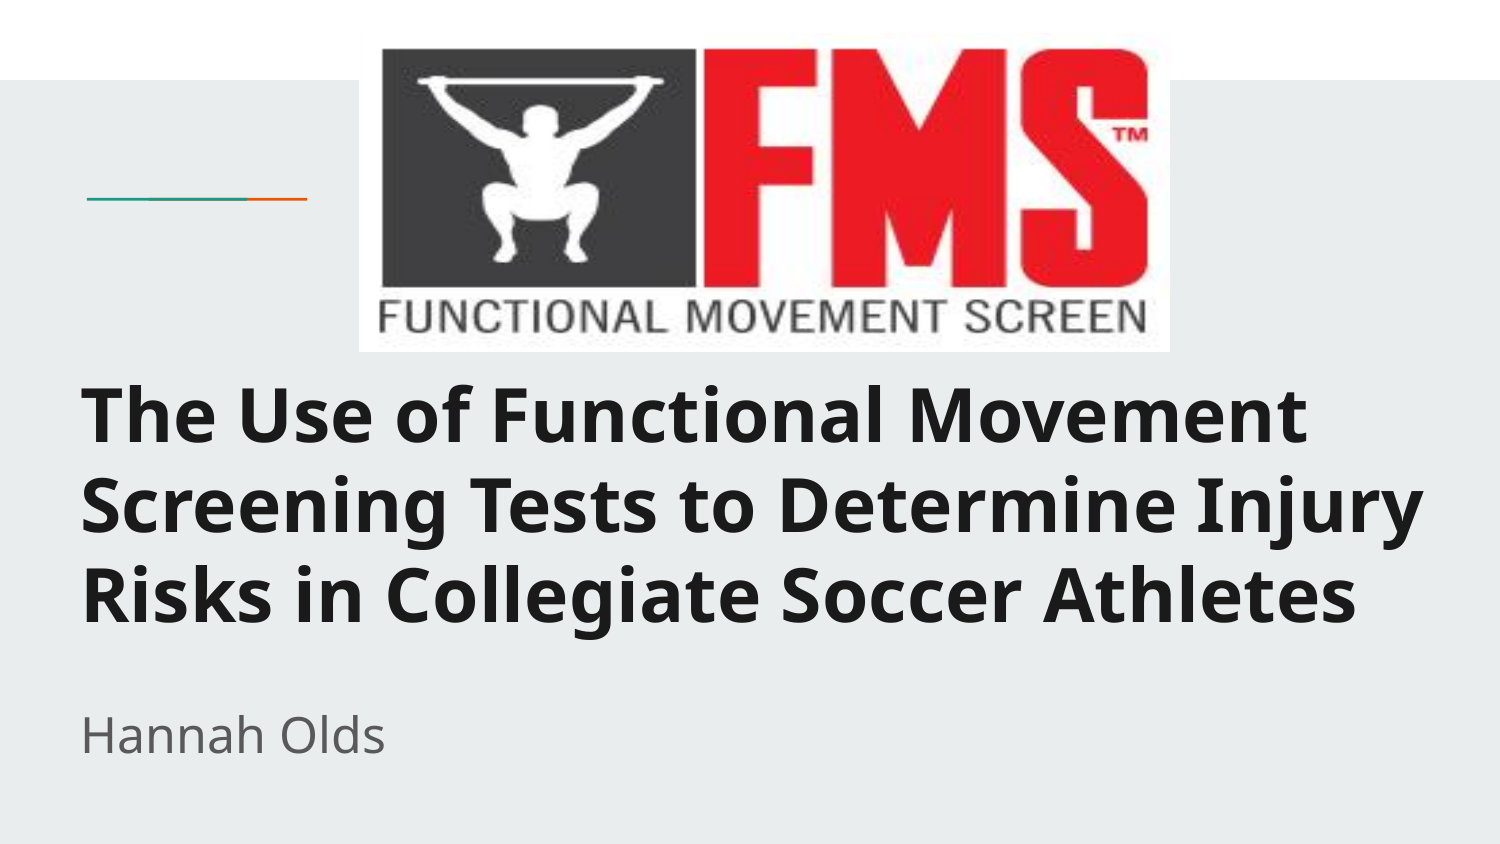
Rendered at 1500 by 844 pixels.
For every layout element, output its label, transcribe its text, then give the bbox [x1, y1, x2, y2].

subtitle Hannah Olds [65, 688, 1464, 819]
title The Use of Functional Movement Screening Tests to Determine Injury Risks in Collegiate Soccer Athletes [65, 352, 1464, 688]
picture [359, 33, 1170, 353]
